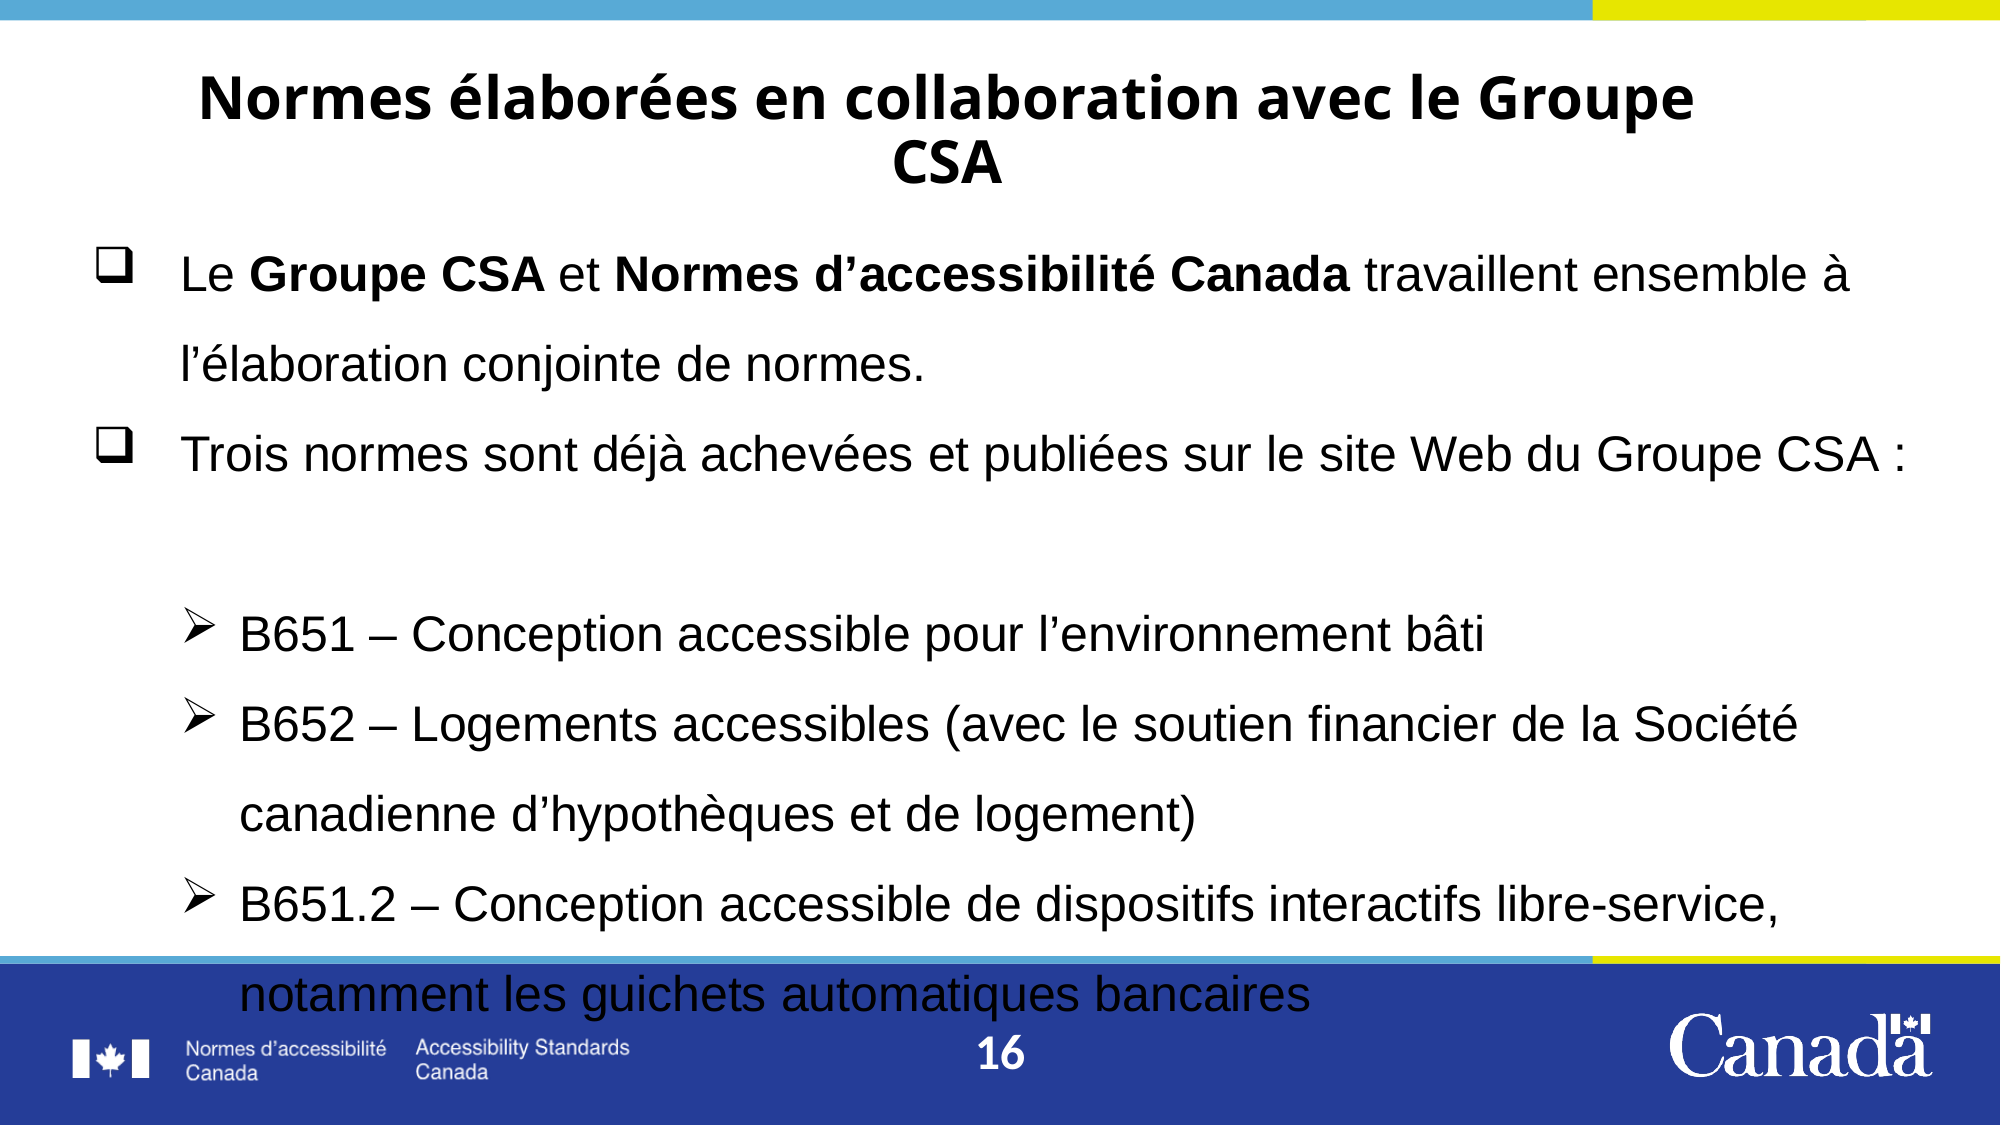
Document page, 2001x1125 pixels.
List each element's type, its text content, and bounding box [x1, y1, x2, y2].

picture [178, 1030, 635, 1088]
title Normes élaborées en collaboration avec le Groupe CSA [131, 60, 1763, 204]
slide_number 16 [774, 1019, 1225, 1080]
list Le Groupe CSA et Normes d’accessibilité Canada travaillent ensemble à l’élaboration conjointe de normes. Trois normes sont déjà achevées et publiées sur le site Web du Groupe CSA : B651 – Conception accessible pour l’environnement bâti B652 – Logements accessibles (avec le soutien financier de la Société canadienne d’hypothèques et de logement) B651.2 – Conception accessible de dispositifs interactifs libre-service, notamment les guichets automatiques bancaires [17, 204, 1951, 925]
